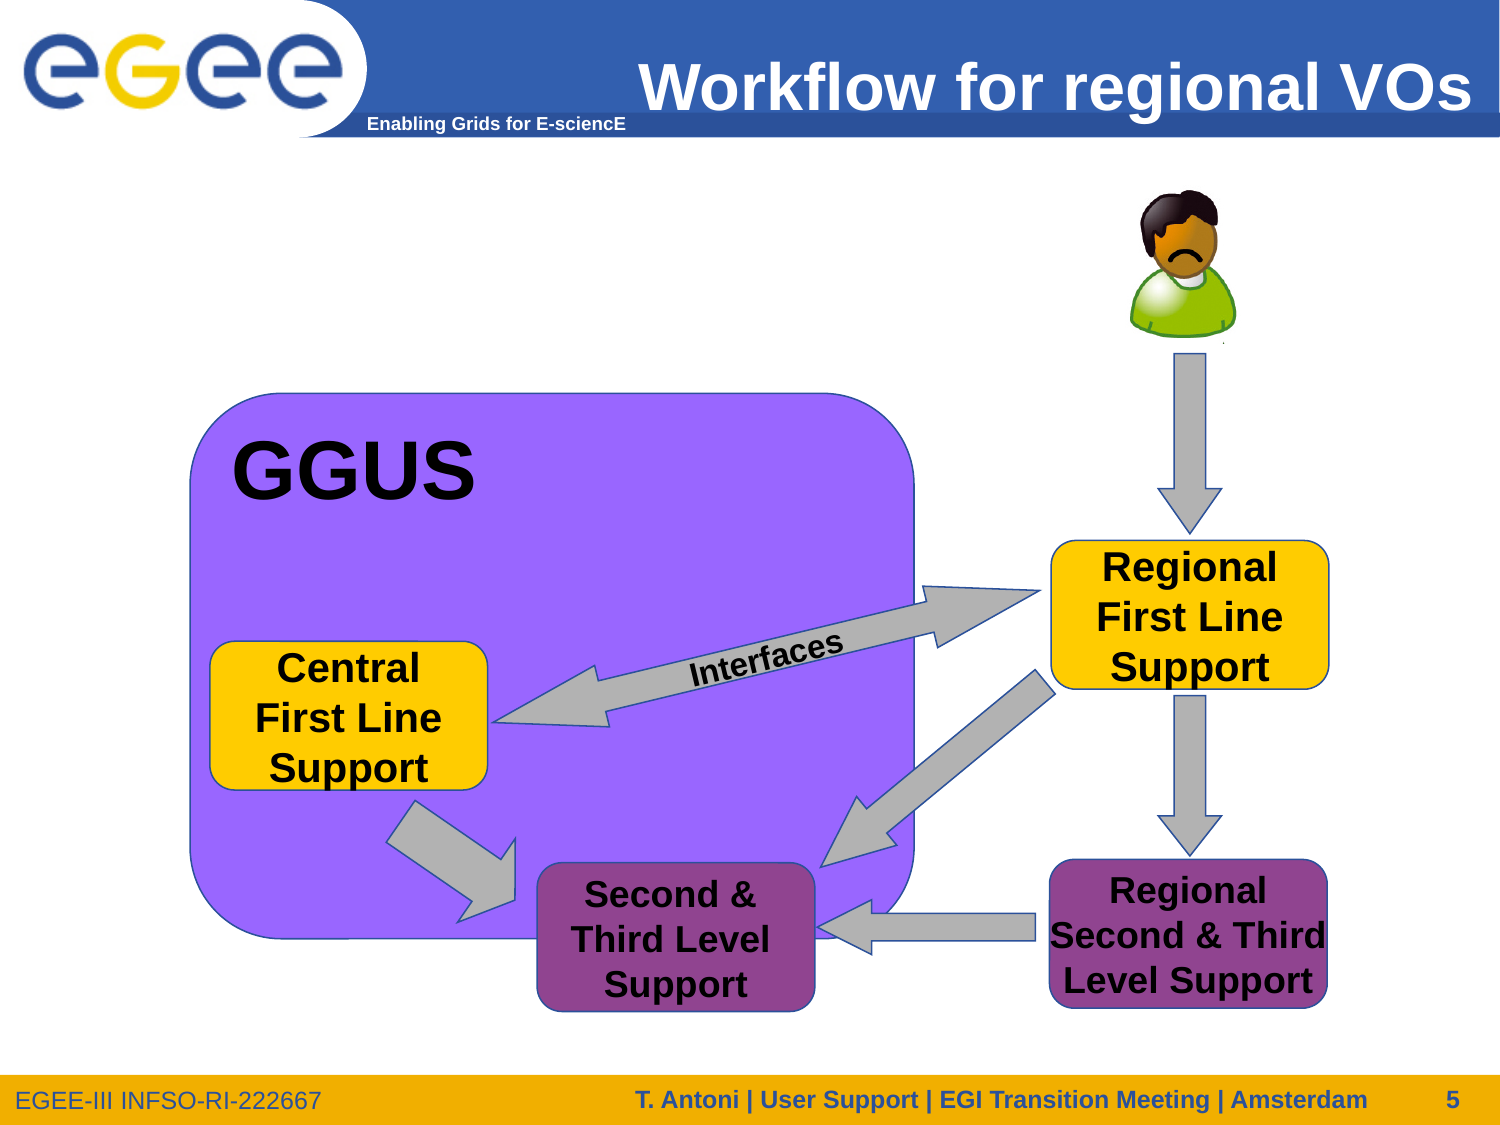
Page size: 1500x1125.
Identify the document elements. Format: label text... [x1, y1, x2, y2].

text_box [189, 184, 1330, 1012]
picture [18, 30, 349, 112]
slide_number 5 [1397, 1076, 1476, 1125]
footer T. Antoni | User Support | EGI Transition Meeting | Amsterdam [284, 1075, 1385, 1125]
title Workflow for regional VOs [369, 10, 1475, 124]
